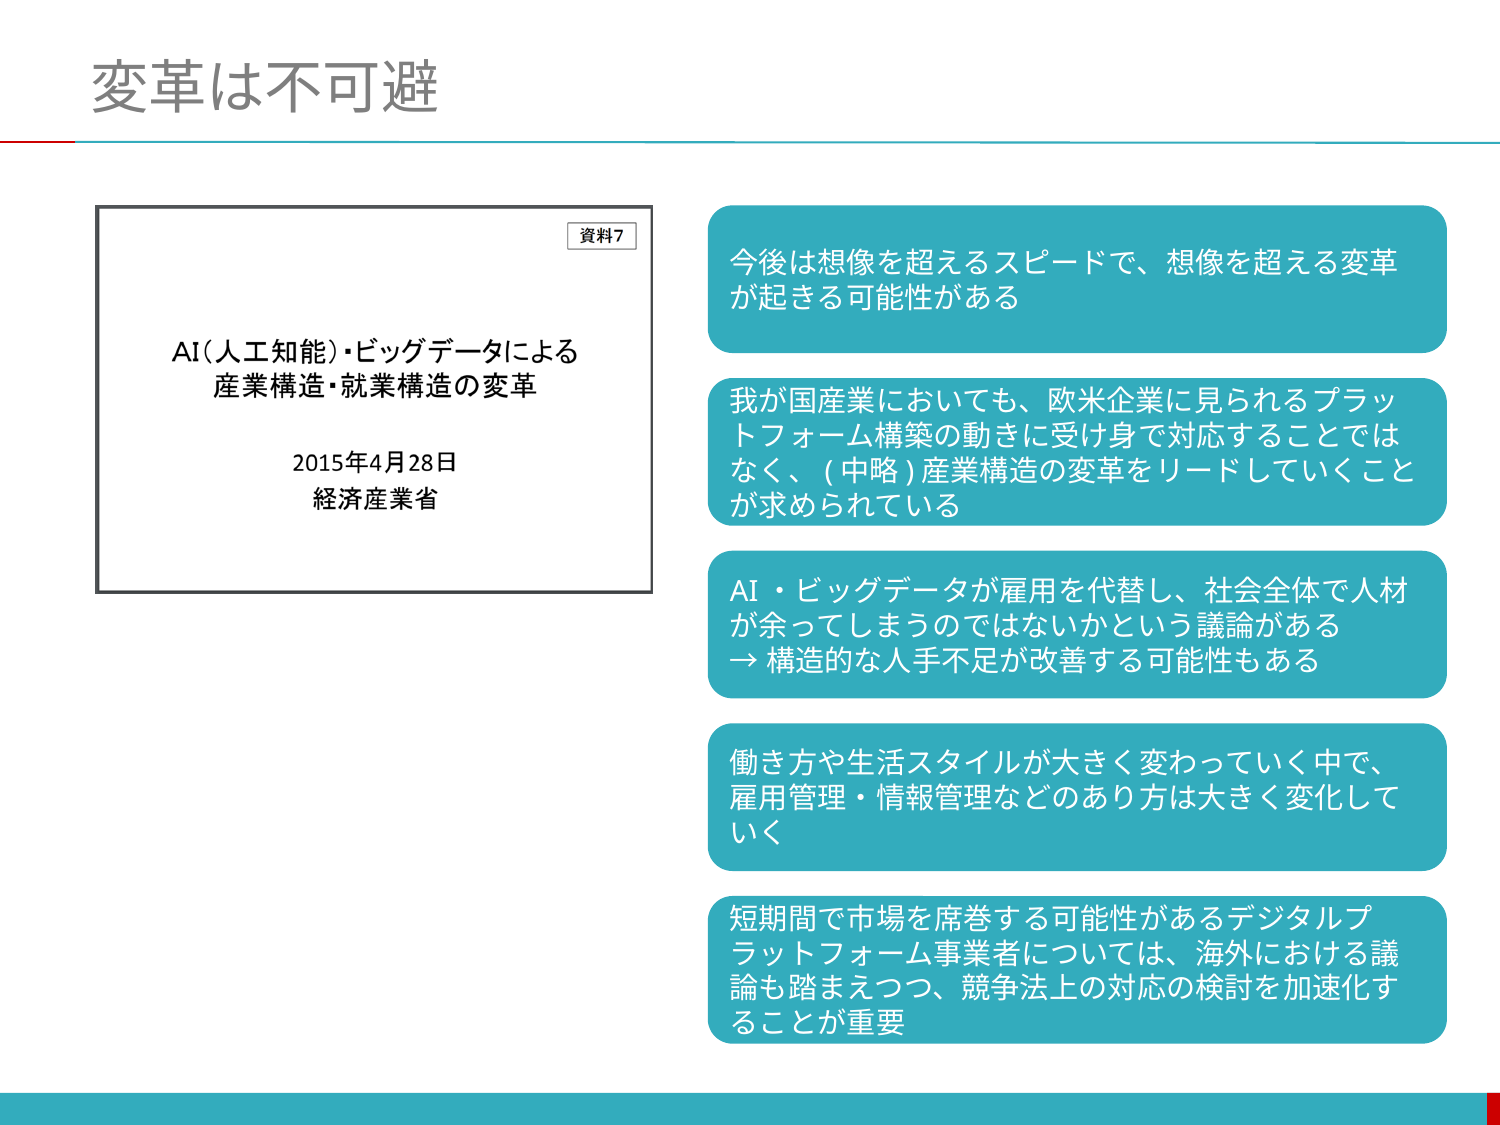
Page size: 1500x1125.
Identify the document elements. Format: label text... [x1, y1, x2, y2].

picture [94, 205, 653, 594]
text_box 短期間で市場を席巻する可能性があるデジタルプラットフォーム事業者については、海外における議論も踏まえつつ、競争法上の対応の検討を加速化することが重要 [705, 893, 1450, 1046]
text_box AI・ビッグデータが雇用を代替し、社会全体で人材が余ってしまうのではないかという議論がある →構造的な人手不足が改善する可能性もある [705, 548, 1450, 701]
text_box 働き方や生活スタイルが大きく変わっていく中で、雇用管理・情報管理などのあり方は大きく変化していく [705, 721, 1450, 874]
title 変革は不可避 [75, 51, 1500, 120]
text_box 我が国産業においても、欧米企業に見られるプラットフォーム構築の動きに受け身で対応することではなく、(中略)産業構造の変革をリードしていくことが求められている [705, 375, 1450, 528]
text_box 今後は想像を超えるスピードで、想像を超える変革が起きる可能性がある [705, 203, 1450, 356]
